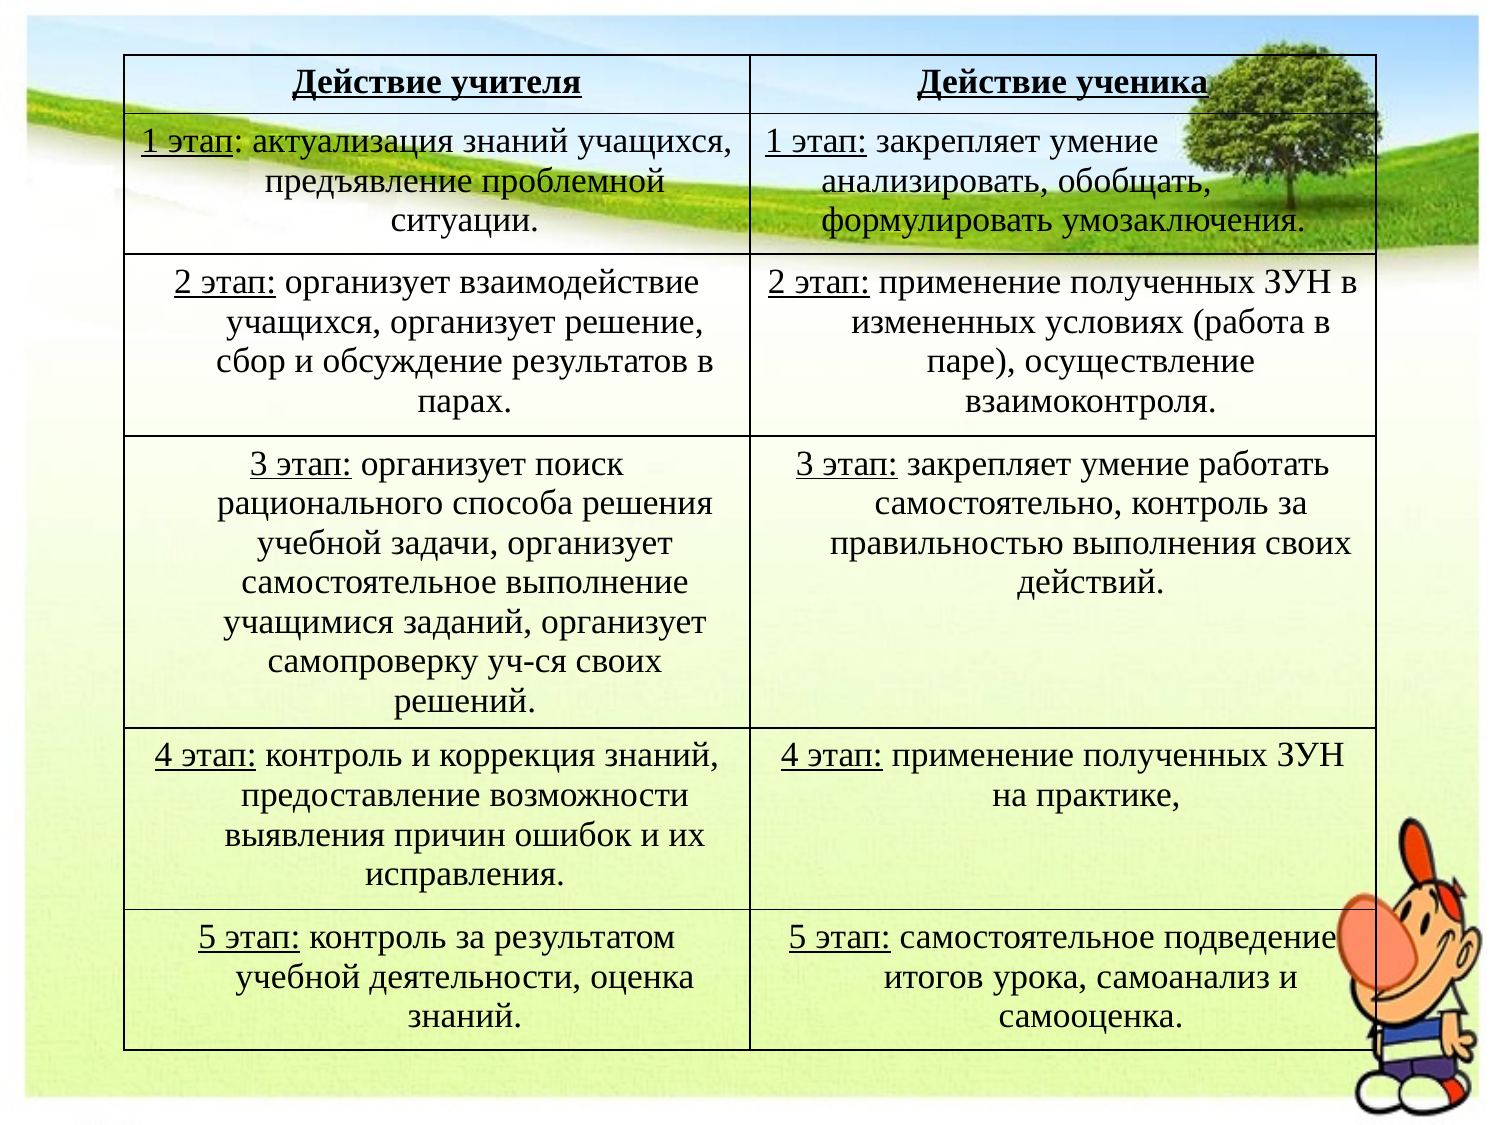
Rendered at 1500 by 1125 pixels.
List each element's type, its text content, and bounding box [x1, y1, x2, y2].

table_cell 4 этап: контроль и коррекция знаний, предоставление возможности выявления причин ошибок и их исправления. [125, 729, 749, 909]
table_cell 2 этап: организует взаимодействие учащихся, организует решение, сбор и обсуждение результатов в парах. [125, 255, 749, 435]
table_cell 1 этап: актуализация знаний учащихся, предъявление проблемной ситуации. [125, 114, 749, 253]
table_header Действие ученика [751, 56, 1375, 113]
table_cell 1 этап: закрепляет умение анализировать, обобщать, формулировать умозаключения. [751, 114, 1375, 253]
table_cell 5 этап: самостоятельное подведение итогов урока, самоанализ и самооценка. [751, 910, 1375, 1049]
table_cell 3 этап: закрепляет умение работать самостоятельно, контроль за правильностью выполнения своих действий. [751, 437, 1375, 727]
table_cell 4 этап: применение полученных ЗУН на практике, [751, 729, 1375, 909]
table_cell 3 этап: организует поиск рационального способа решения учебной задачи, организует самостоятельное выполнение учащимися заданий, организует самопроверку уч-ся своих решений. [125, 437, 749, 727]
table_header Действие учителя [125, 56, 749, 113]
table_cell 5 этап: контроль за результатом учебной деятельности, оценка знаний. [125, 910, 749, 1049]
picture [0, 0, 1500, 1125]
table_cell 2 этап: применение полученных ЗУН в измененных условиях (работа в паре), осуществление взаимоконтроля. [751, 255, 1375, 435]
